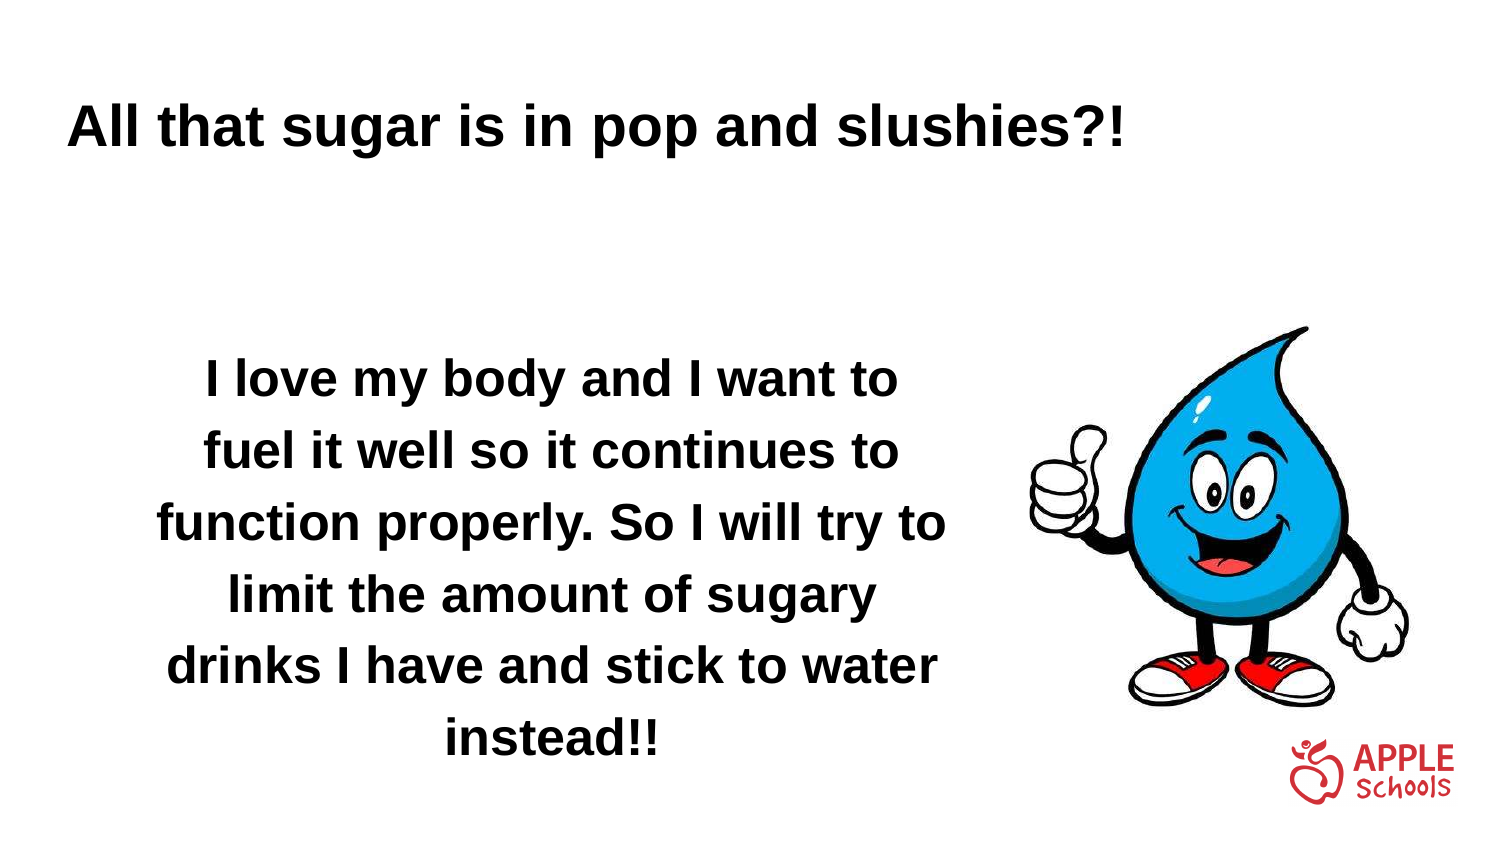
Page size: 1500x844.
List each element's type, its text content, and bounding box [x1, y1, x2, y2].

list I love my body and I want to fuel it well so it continues to function properly. So I will try to limit the amount of sugary drinks I have and stick to water instead!! [137, 320, 968, 606]
picture [1022, 319, 1416, 713]
picture [1287, 739, 1459, 807]
title All that sugar is in pop and slushies?! [51, 72, 1449, 167]
